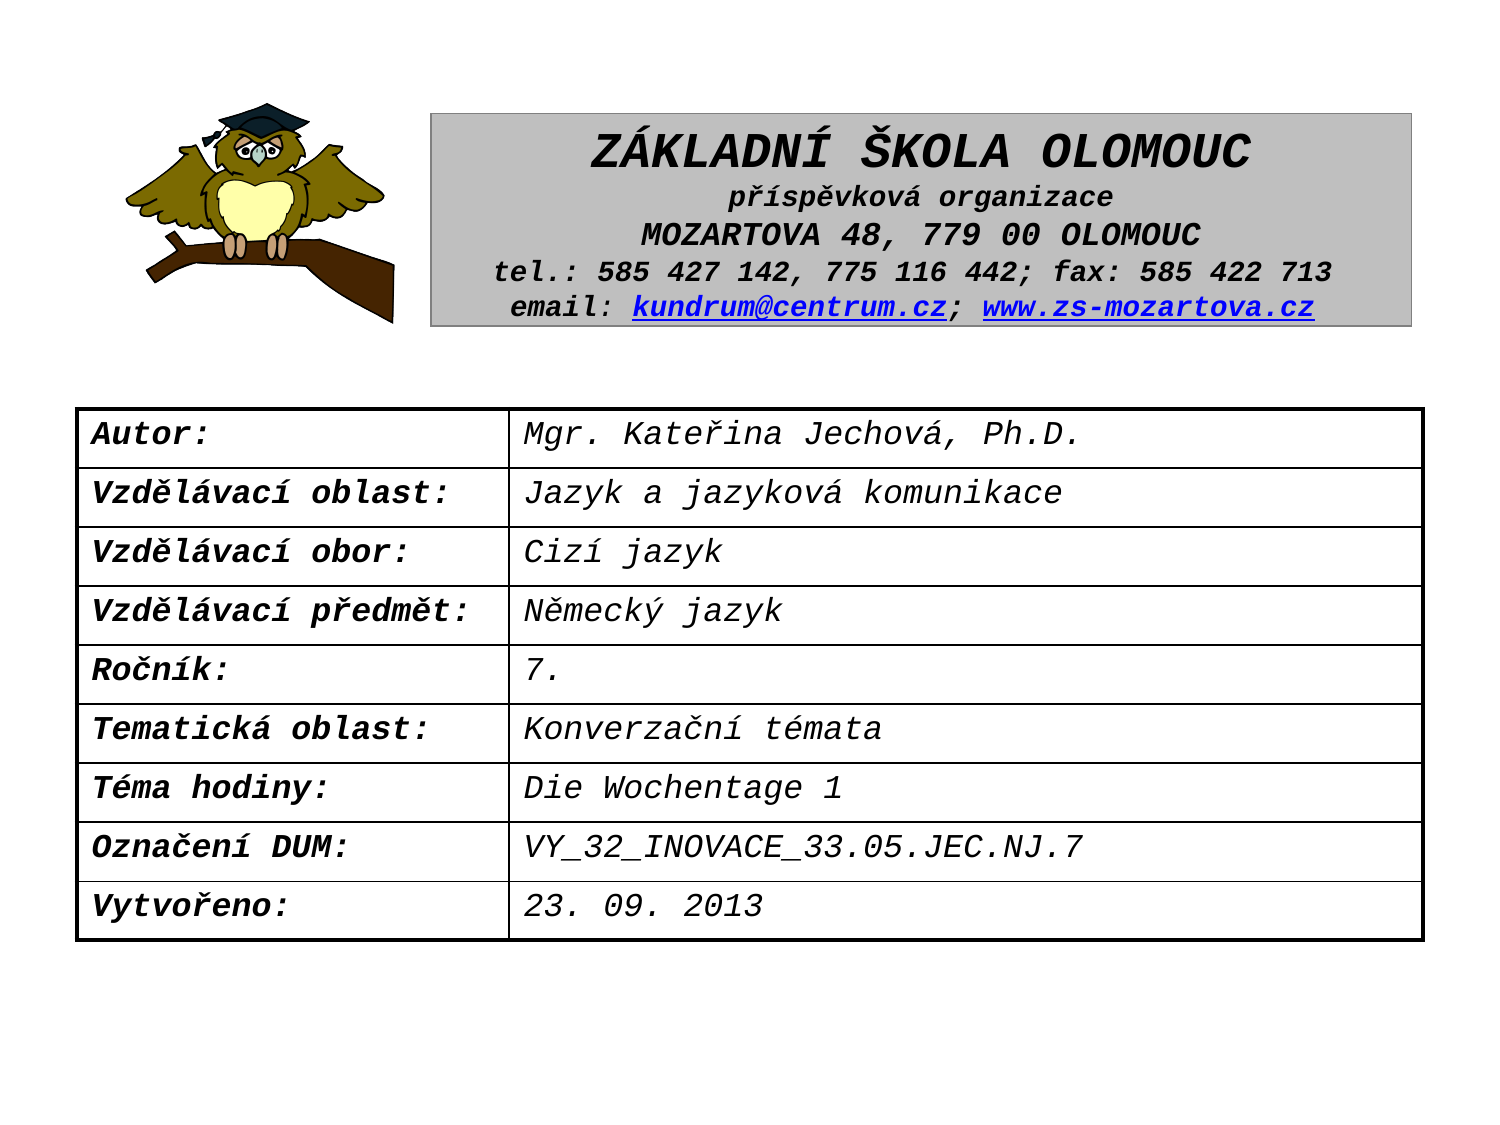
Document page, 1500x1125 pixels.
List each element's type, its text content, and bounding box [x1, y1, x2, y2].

table_cell Německý jazyk [510, 587, 1421, 644]
table_cell Tematická oblast: [79, 705, 508, 762]
table_cell Vzdělávací obor: [79, 528, 508, 585]
table_cell 23. 09. 2013 [510, 882, 1421, 938]
table_cell Vzdělávací předmět: [79, 587, 508, 644]
table_cell Cizí jazyk [510, 528, 1421, 585]
table_cell Označení DUM: [79, 823, 508, 881]
text_box ZÁKLADNÍ ŠKOLA OLOMOUC příspěvková organizace MOZARTOVA 48, 779 00 OLOMOUC tel.: 585 427 142, 775 116 442; fax: 585 422 713 email: kundrum@centrum.cz; www.zs-mozartova.cz [430, 113, 1412, 326]
table_header Autor: [79, 411, 508, 467]
picture [123, 101, 396, 326]
table_cell Jazyk a jazyková komunikace [510, 469, 1421, 526]
table_cell 7. [510, 646, 1421, 703]
table_cell Vytvořeno: [79, 882, 508, 938]
table_cell Die Wochentage 1 [510, 764, 1421, 821]
table_cell VY_32_INOVACE_33.05.JEC.NJ.7 [510, 823, 1421, 881]
table_cell Ročník: [79, 646, 508, 703]
table_header Mgr. Kateřina Jechová, Ph.D. [510, 411, 1421, 467]
table_cell Vzdělávací oblast: [79, 469, 508, 526]
table_cell Konverzační témata [510, 705, 1421, 762]
table_cell Téma hodiny: [79, 764, 508, 821]
